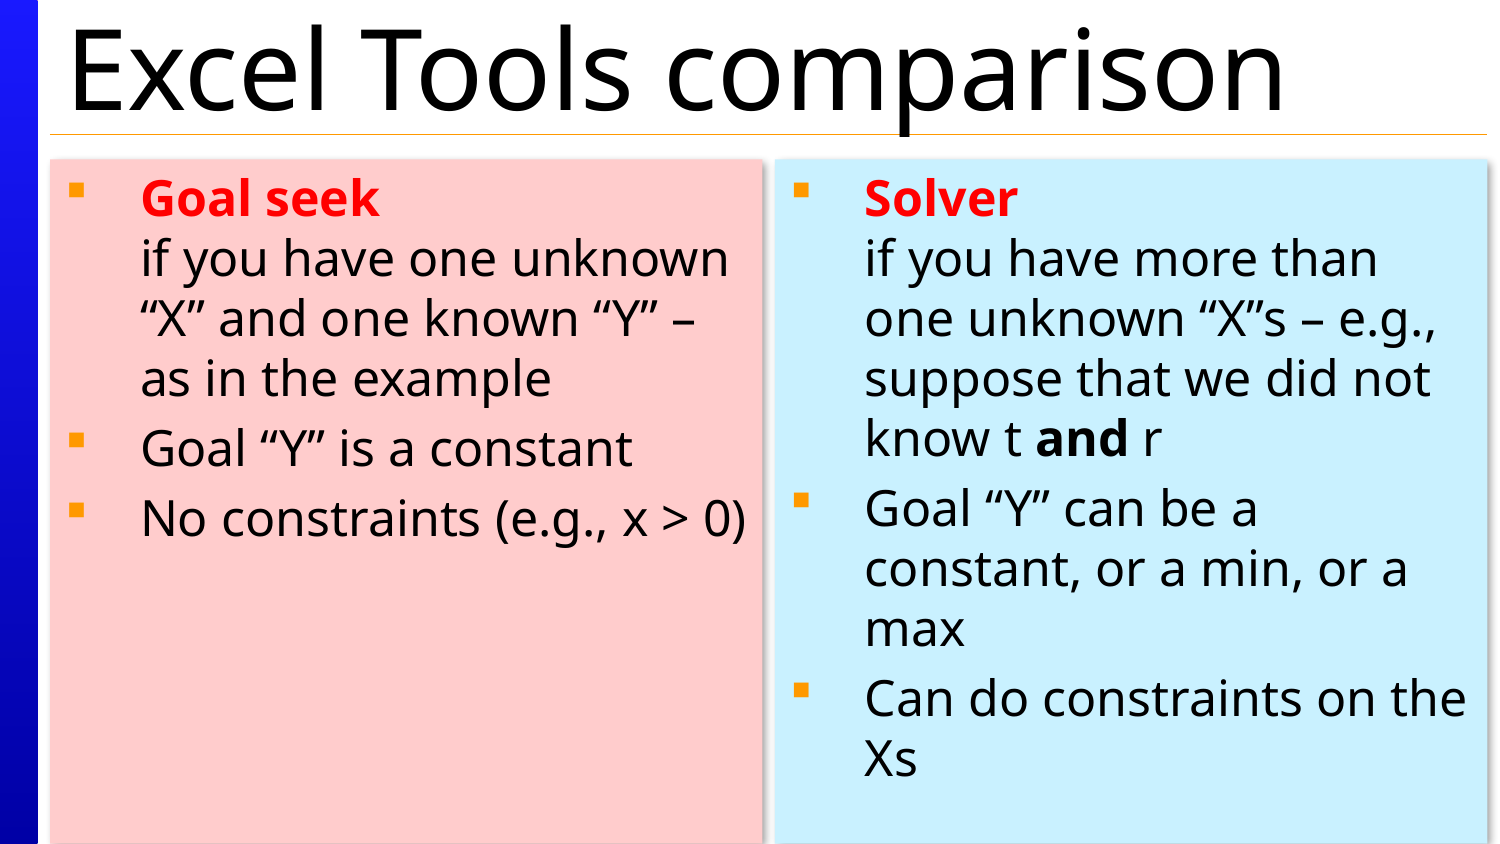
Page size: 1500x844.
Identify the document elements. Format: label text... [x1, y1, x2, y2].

title Excel Tools comparison [50, 9, 1488, 122]
list Goal seek if you have one unknown “X” and one known “Y” – as in the example Goal “Y” is a constant No constraints (e.g., x > 0) [50, 159, 763, 844]
list Solver if you have more than one unknown “X”s – e.g., suppose that we did not know t and r Goal “Y” can be a constant, or a min, or a max Can do constraints on the Xs [774, 159, 1488, 844]
